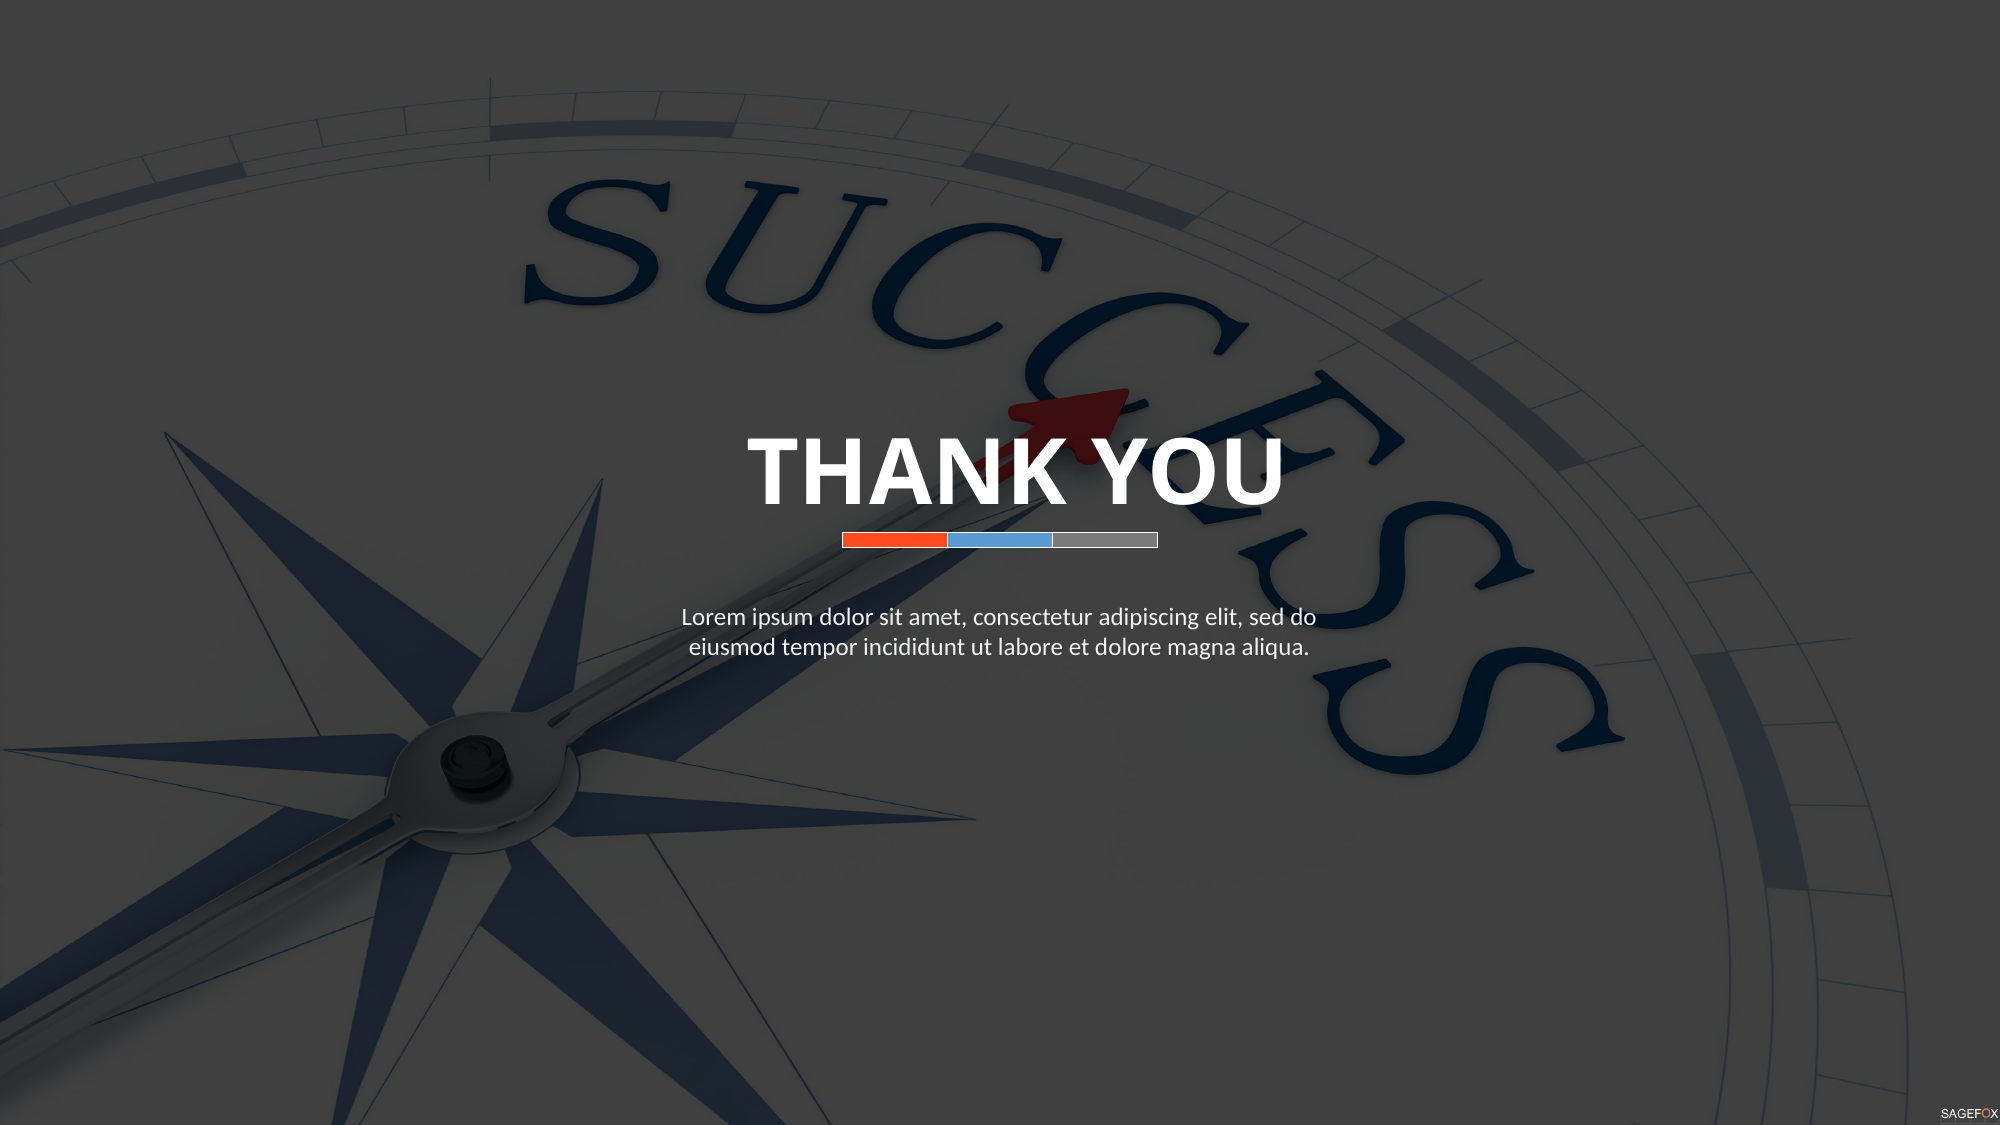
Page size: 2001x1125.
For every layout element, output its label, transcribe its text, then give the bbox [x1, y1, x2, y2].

text_box THANK YOU [565, 405, 1470, 531]
text_box Lorem ipsum dolor sit amet, consectetur adipiscing elit, sed do eiusmod tempor incididunt ut labore et dolore magna aliqua. [660, 593, 1340, 668]
picture [0, 0, 2001, 1125]
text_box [842, 532, 1158, 548]
